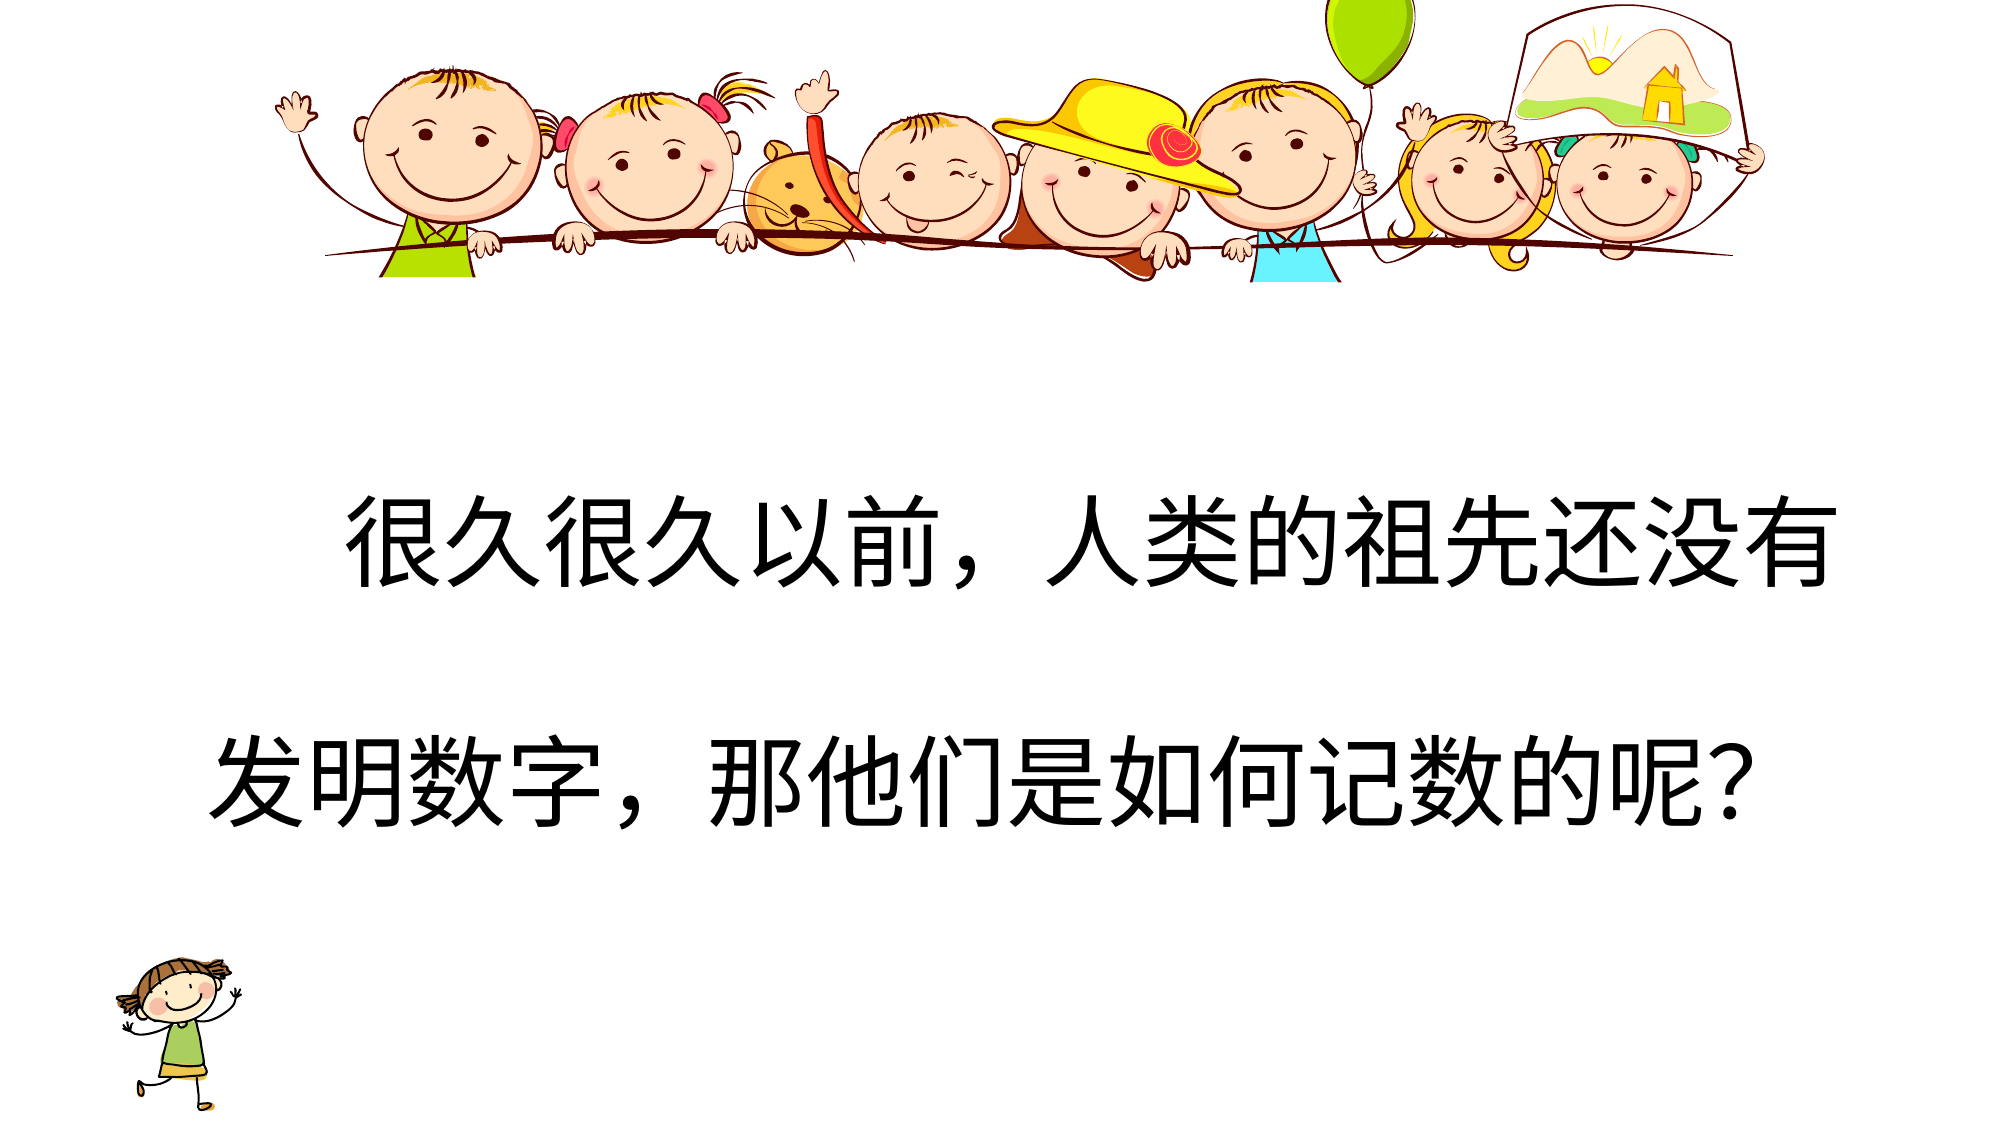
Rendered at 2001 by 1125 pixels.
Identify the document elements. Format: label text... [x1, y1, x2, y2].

picture [115, 956, 242, 1112]
picture [274, 0, 1765, 283]
text_box 很久很久以前，人类的祖先还没有发明数字，那他们是如何记数的呢？ [191, 351, 1892, 847]
